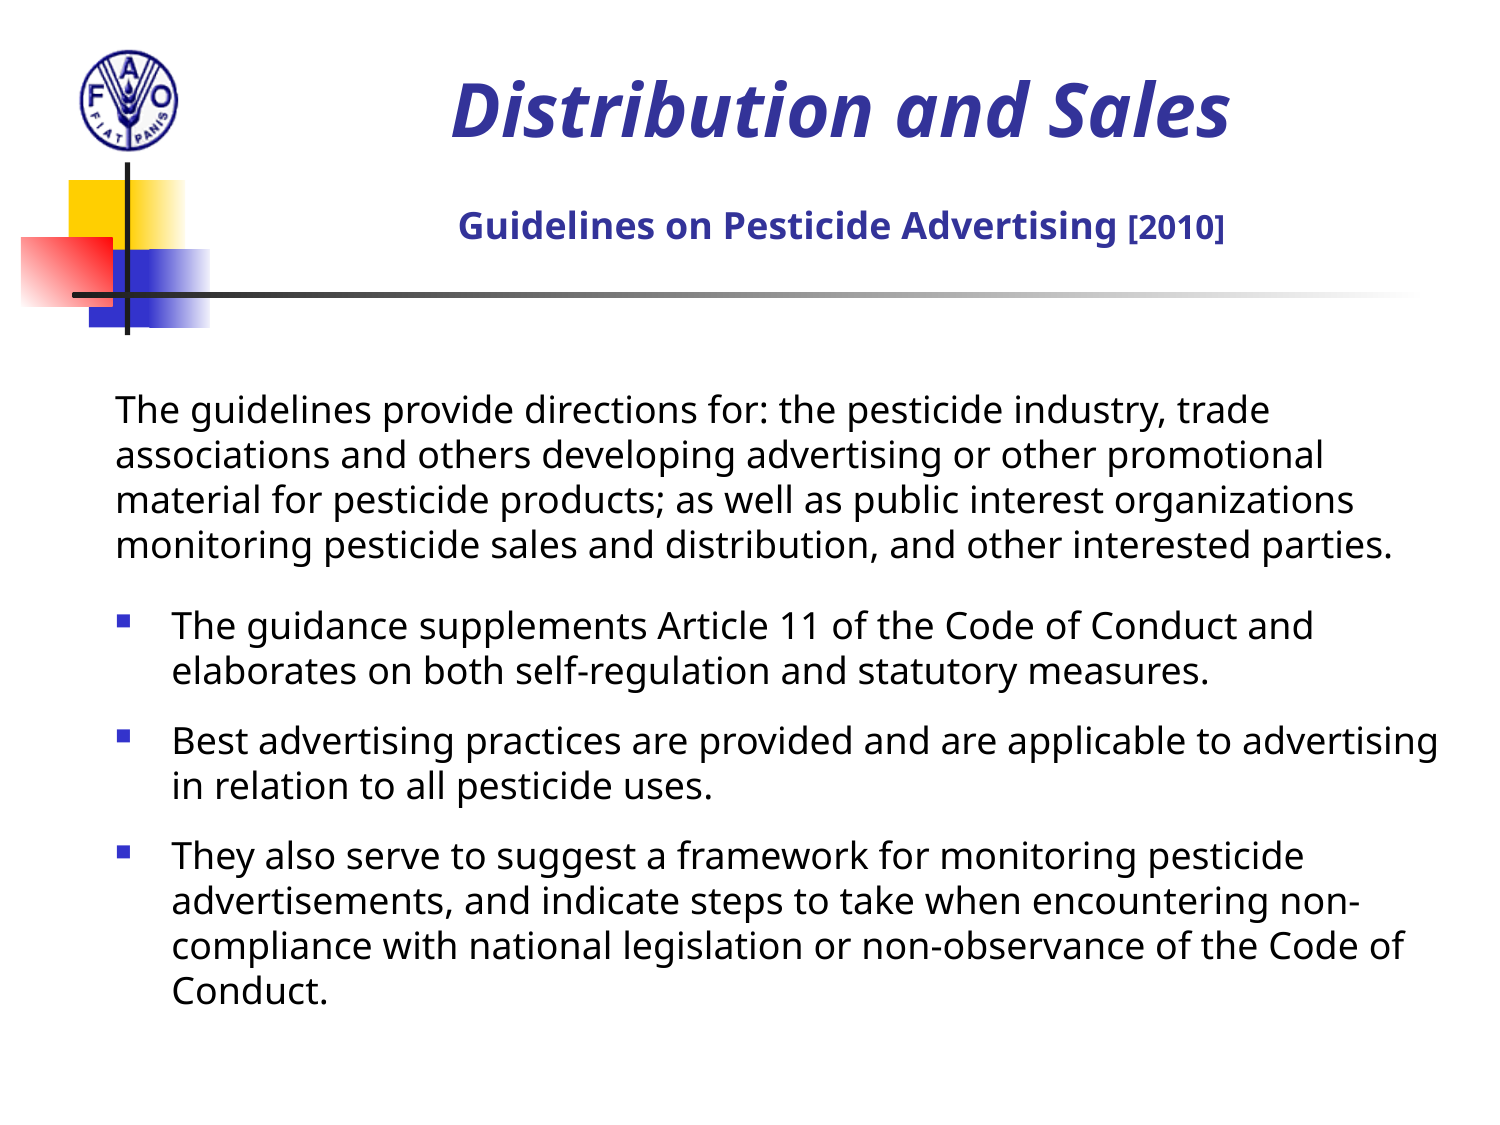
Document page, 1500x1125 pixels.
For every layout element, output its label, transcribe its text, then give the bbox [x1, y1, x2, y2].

picture [76, 42, 185, 160]
title Distribution and Sales Guidelines on Pesticide Advertising [2010] [182, 54, 1500, 280]
list The guidelines provide directions for: the pesticide industry, trade associations and others developing advertising or other promotional material for pesticide products; as well as public interest organizations monitoring pesticide sales and distribution, and other interested parties. The guidance supplements Article 11 of the Code of Conduct and elaborates on both self-regulation and statutory measures. Best advertising practices are provided and are applicable to advertising in relation to all pesticide uses. They also serve to suggest a framework for monitoring pesticide advertisements, and indicate steps to take when encountering non-compliance with national legislation or non-observance of the Code of Conduct. [100, 326, 1471, 1002]
